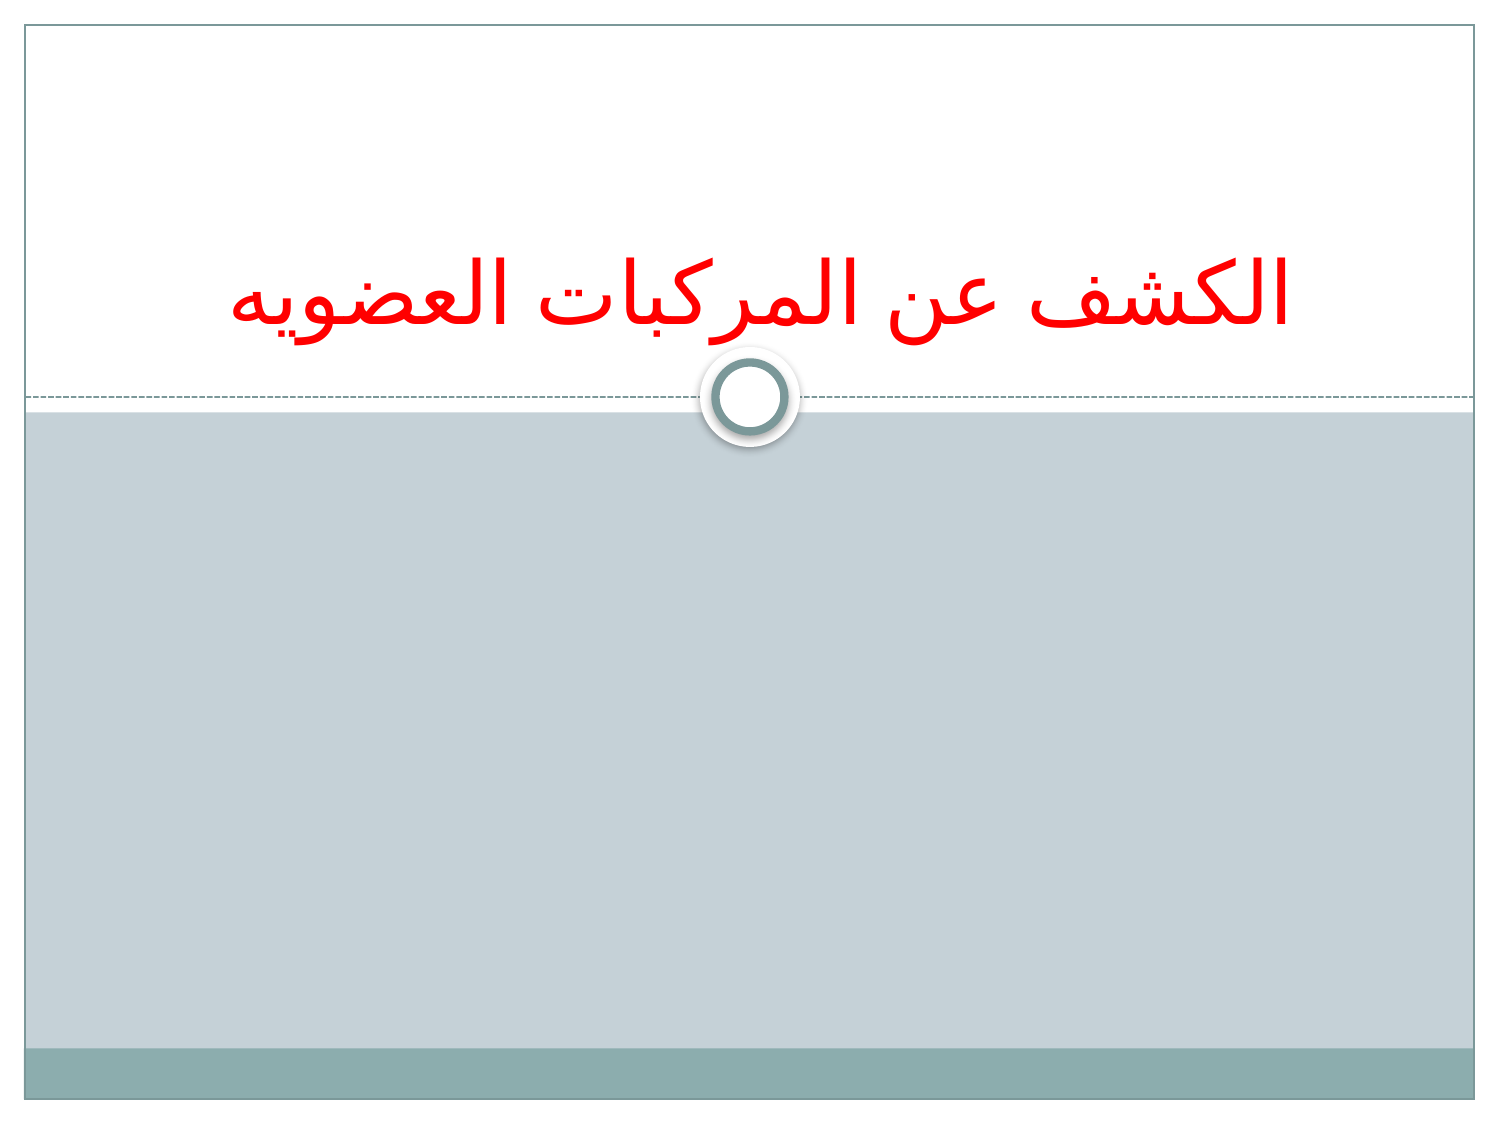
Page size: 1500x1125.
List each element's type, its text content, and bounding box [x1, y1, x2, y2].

title الكشف عن المركبات العضويه [112, 62, 1388, 350]
